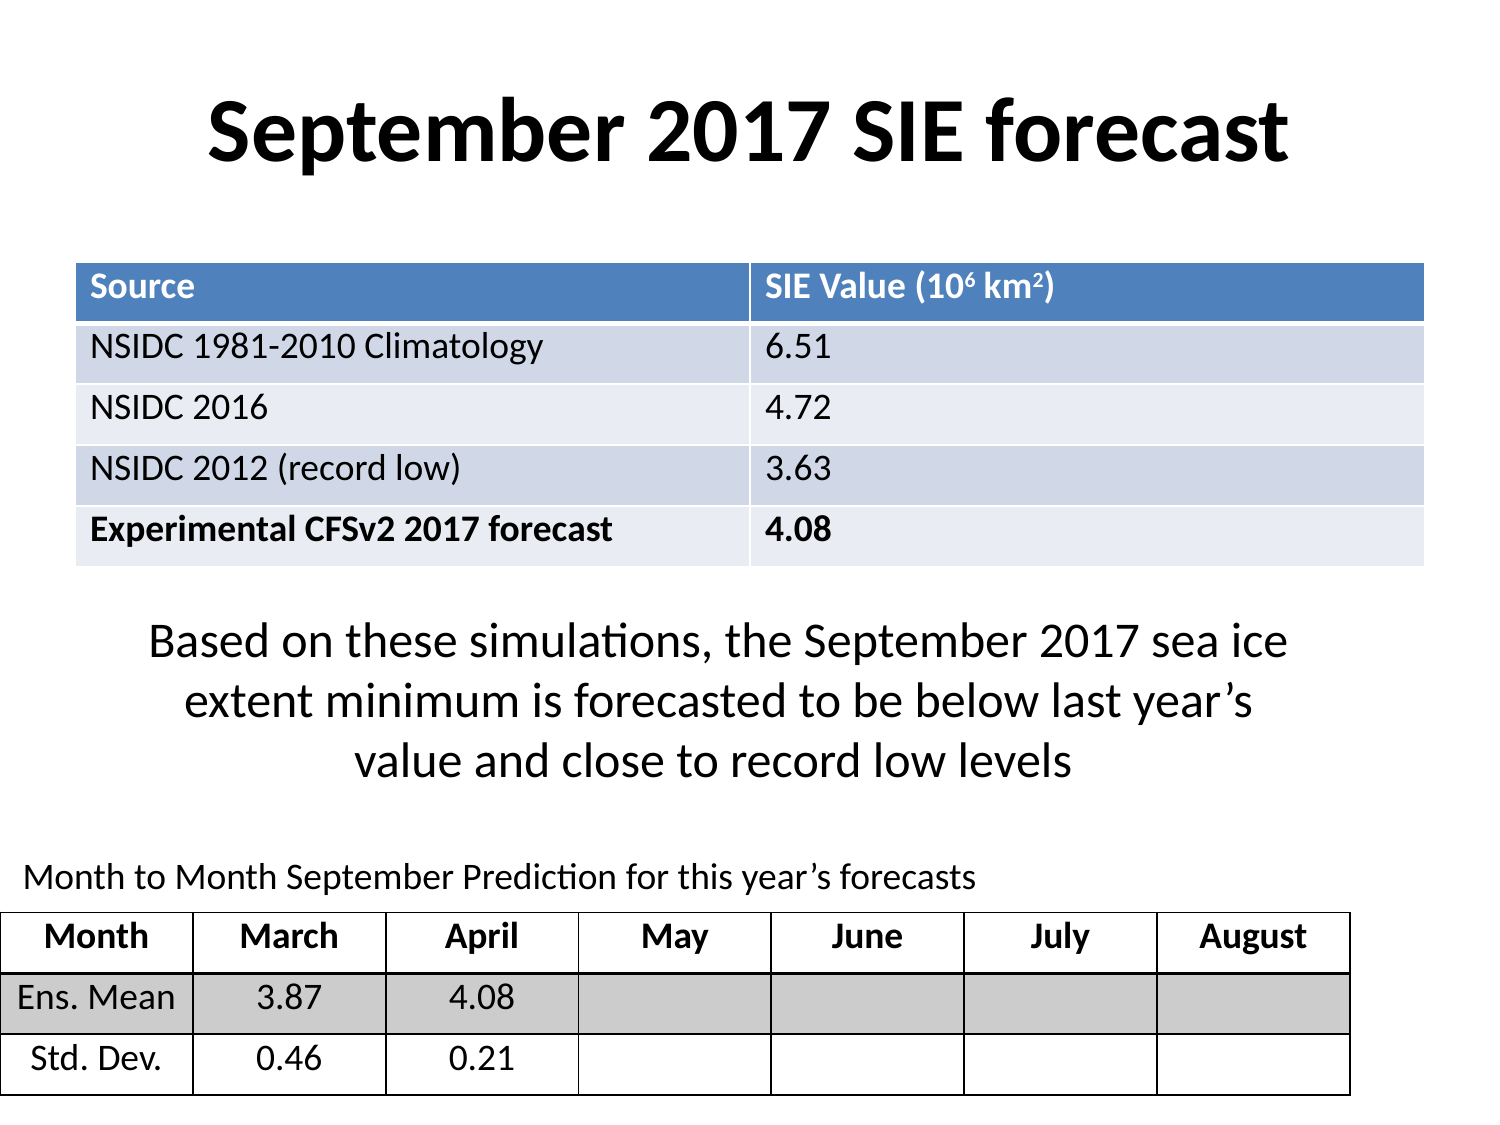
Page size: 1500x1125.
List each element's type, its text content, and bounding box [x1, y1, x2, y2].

table_header March [194, 913, 385, 972]
title September 2017 SIE forecast [75, 45, 1425, 233]
table_cell 4.08 [751, 507, 1424, 566]
table_cell [965, 975, 1156, 1033]
text_box Month to Month September Prediction for this year’s forecasts [0, 844, 1000, 905]
table_header July [965, 913, 1156, 972]
table_cell Ens. Mean [1, 975, 192, 1033]
table_header SIE Value (106 km2) [751, 263, 1424, 321]
table_cell [965, 1035, 1156, 1094]
text_box Based on these simulations, the September 2017 sea ice extent minimum is forecasted to be below last year’s value and close to record low levels [112, 599, 1325, 795]
table_cell Experimental CFSv2 2017 forecast [76, 507, 749, 566]
table_cell [1158, 975, 1349, 1033]
table_cell [1158, 1035, 1349, 1094]
table_header Month [1, 913, 192, 972]
table_cell NSIDC 1981-2010 Climatology [76, 326, 749, 383]
table_cell Std. Dev. [1, 1035, 192, 1094]
table_header Source [76, 263, 749, 321]
table_cell 0.46 [194, 1035, 385, 1094]
table_cell [579, 1035, 770, 1094]
table_cell NSIDC 2016 [76, 385, 749, 444]
table_cell [772, 1035, 963, 1094]
table_cell 3.63 [751, 446, 1424, 505]
table_cell 4.08 [387, 975, 578, 1033]
table_cell 0.21 [387, 1035, 578, 1094]
table_header June [772, 913, 963, 972]
table_header May [579, 913, 770, 972]
table_cell NSIDC 2012 (record low) [76, 446, 749, 505]
table_cell 6.51 [751, 326, 1424, 383]
table_header April [387, 913, 578, 972]
table_cell 4.72 [751, 385, 1424, 444]
table_cell [772, 975, 963, 1033]
table_header August [1158, 913, 1349, 972]
table_cell 3.87 [194, 975, 385, 1033]
table_cell [579, 975, 770, 1033]
